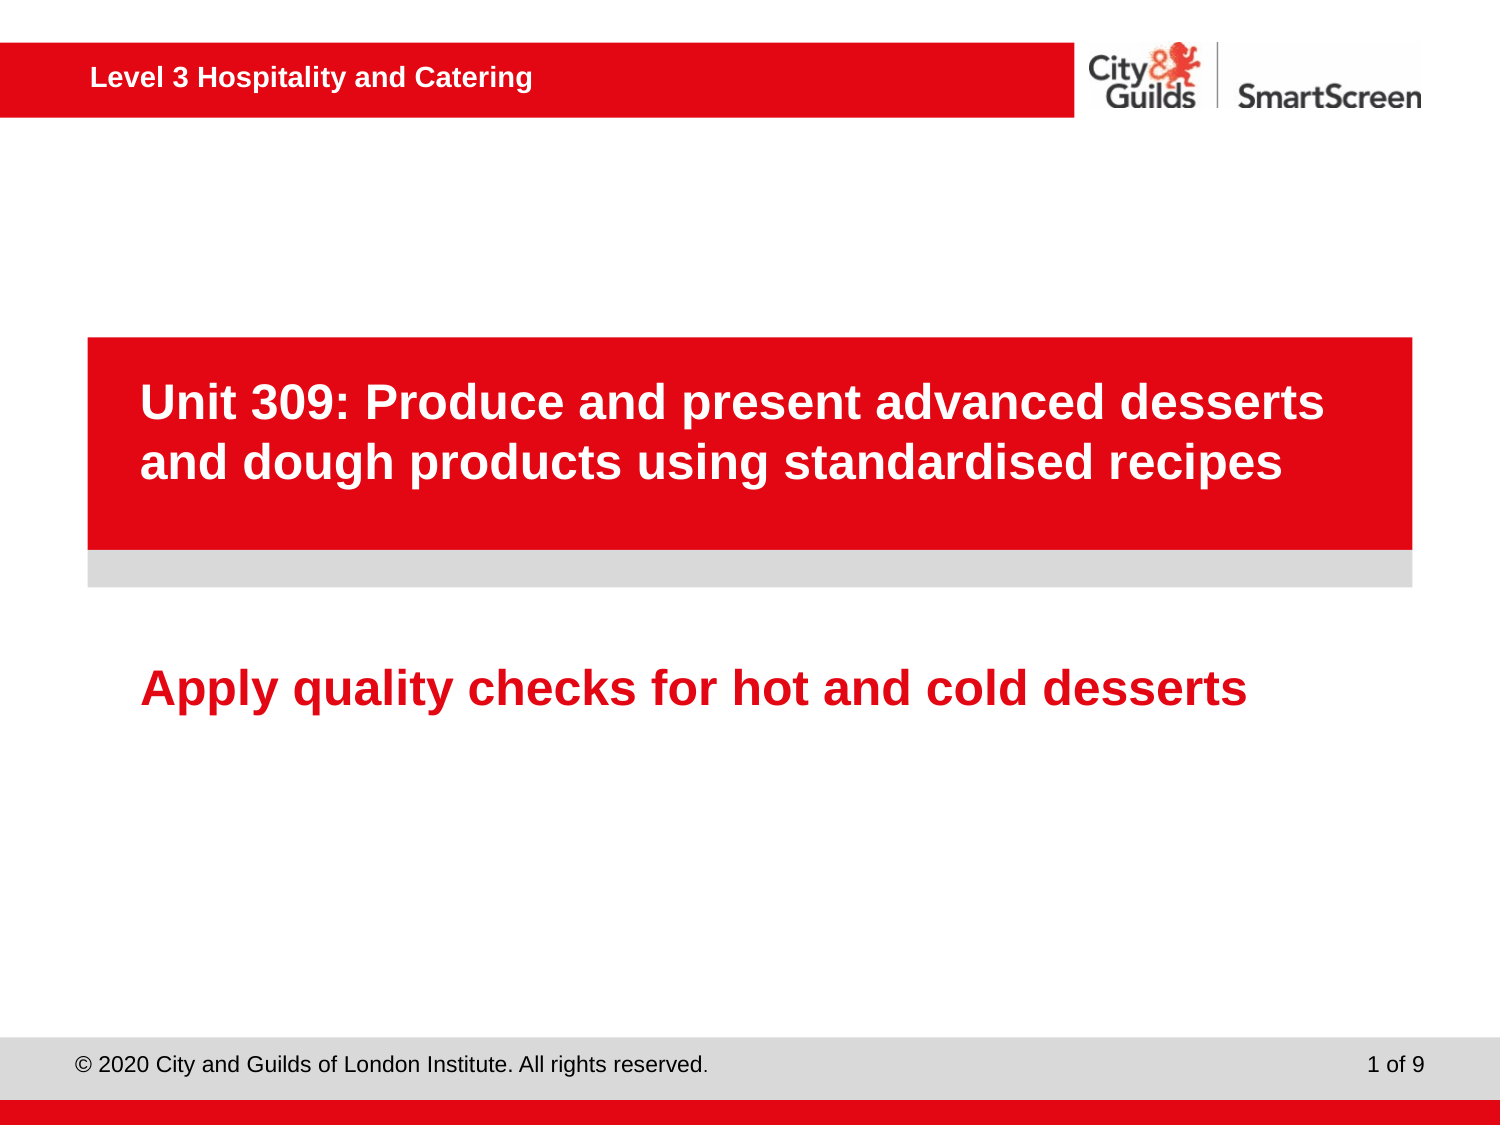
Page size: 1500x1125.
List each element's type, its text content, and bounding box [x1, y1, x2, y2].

picture [1089, 42, 1421, 108]
text_box [87, 549, 1413, 588]
text_box Unit 309: Produce and present advanced desserts and dough products using standardised recipes [124, 362, 1388, 498]
title Apply quality checks for hot and cold desserts [124, 587, 1413, 1001]
text_box [87, 337, 1413, 549]
list PowerPoint presentation [74, 224, 1426, 1006]
